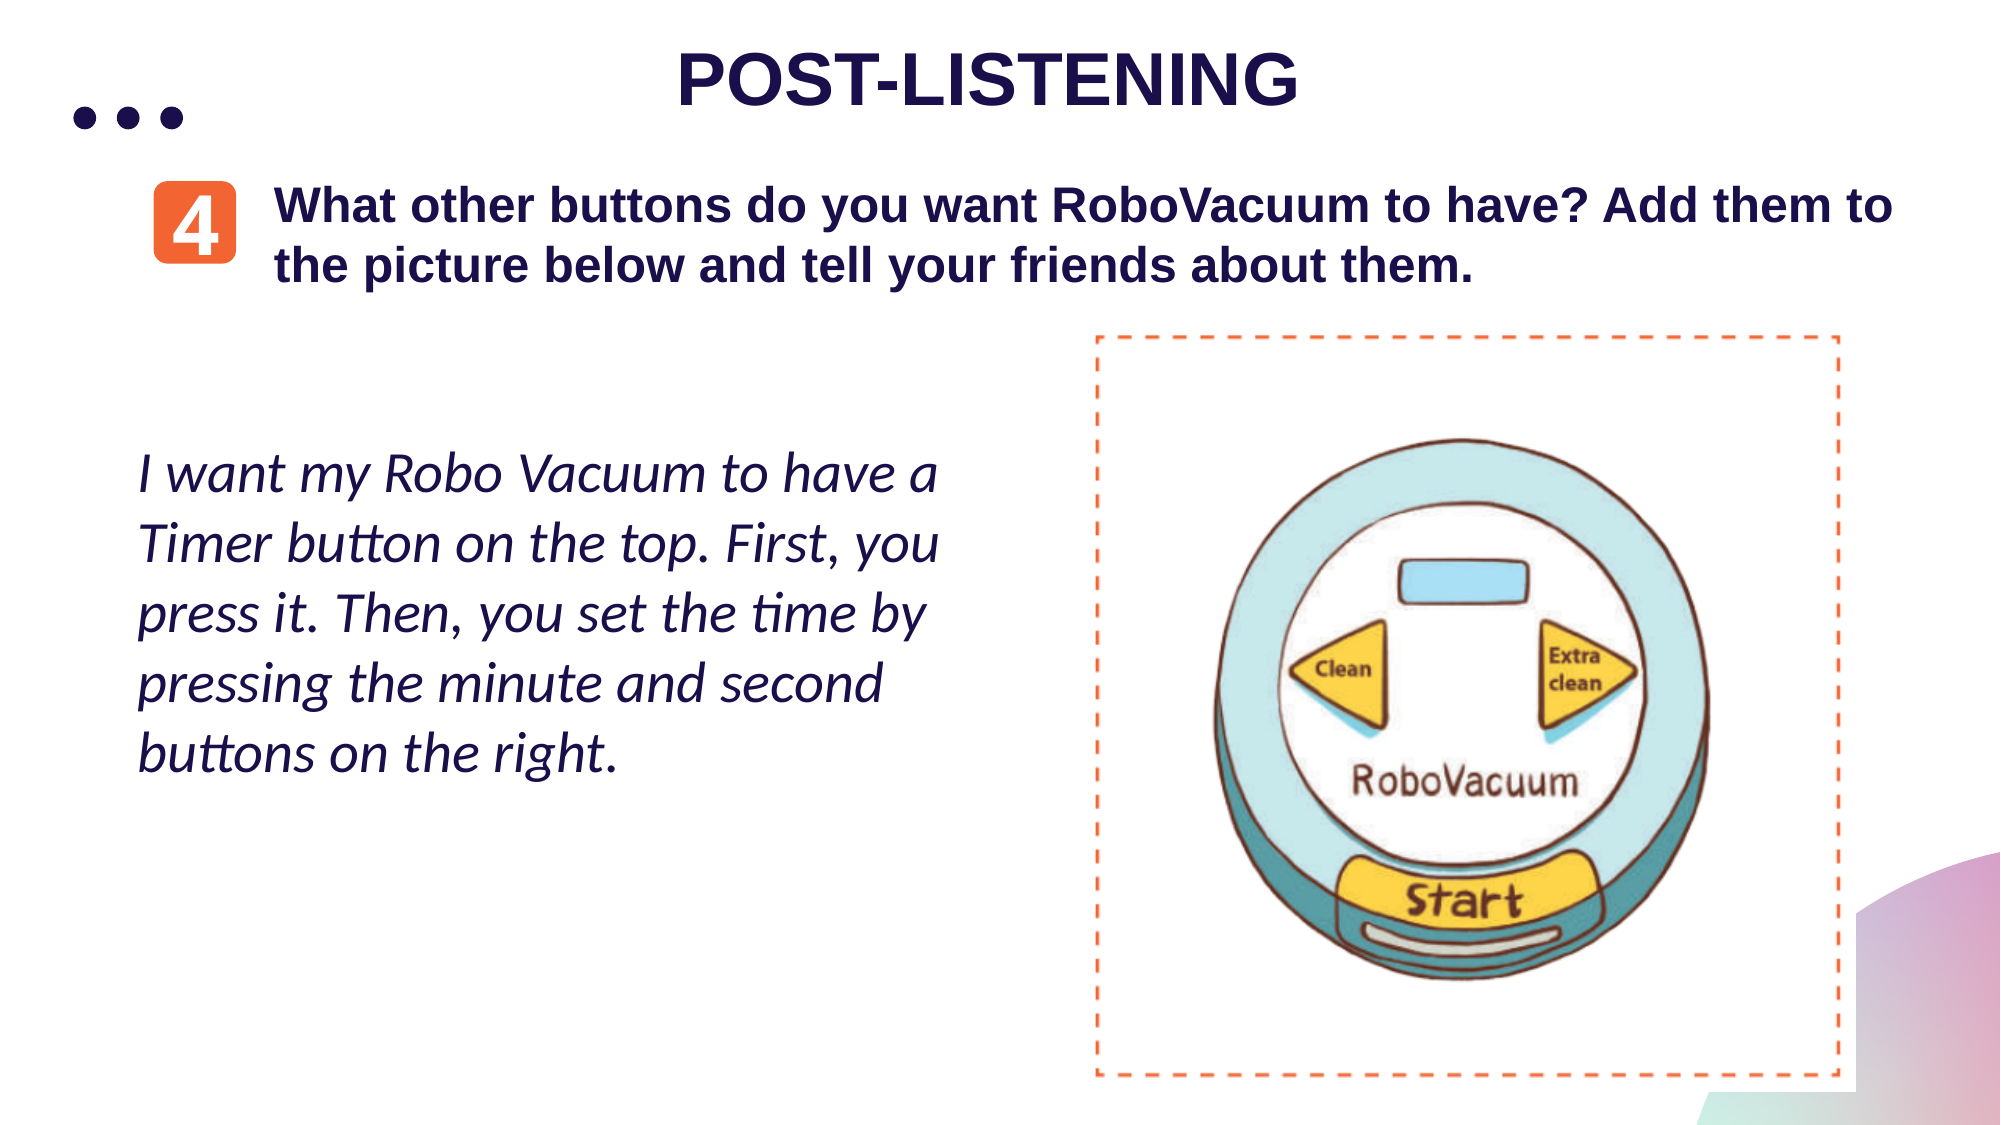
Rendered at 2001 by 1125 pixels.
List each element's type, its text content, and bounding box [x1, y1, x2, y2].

text_box 4 [157, 164, 232, 280]
picture [1084, 322, 2001, 1125]
text_box What other buttons do you want RoboVacuum to have? Add them to the picture below and tell your friends about them. [258, 165, 1940, 301]
text_box POST-LISTENING [661, 23, 1412, 128]
text_box I want my Robo Vacuum to have a Timer button on the top. First, you press it. Then, you set the time by pressing the minute and second buttons on the right. [122, 426, 1079, 792]
text_box [153, 186, 157, 259]
text_box [232, 185, 237, 260]
